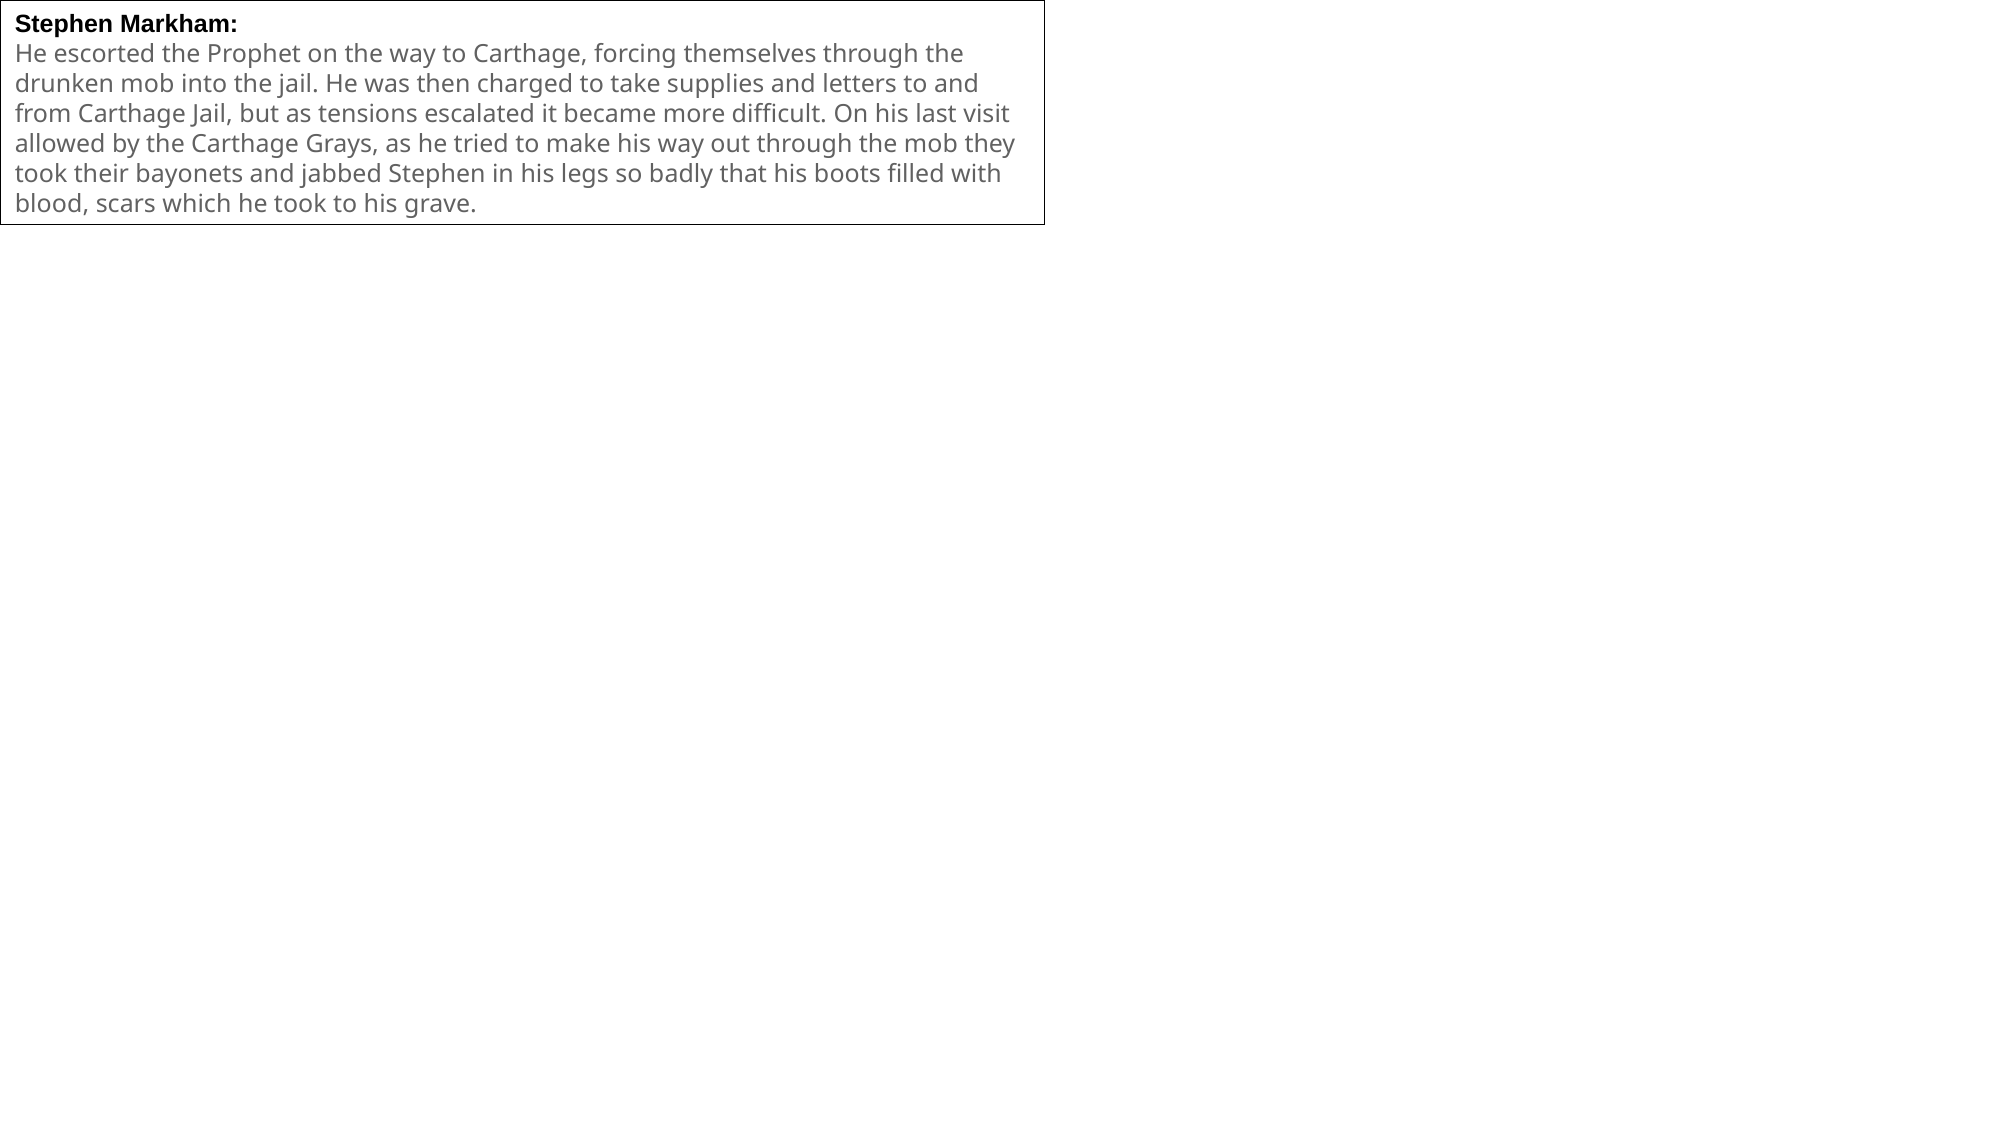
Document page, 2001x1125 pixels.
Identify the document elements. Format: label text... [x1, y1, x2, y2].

text_box Stephen Markham: He escorted the Prophet on the way to Carthage, forcing themselves through the drunken mob into the jail. He was then charged to take supplies and letters to and from Carthage Jail, but as tensions escalated it became more difficult. On his last visit allowed by the Carthage Grays, as he tried to make his way out through the mob they took their bayonets and jabbed Stephen in his legs so badly that his boots filled with blood, scars which he took to his grave. [0, 0, 1045, 225]
